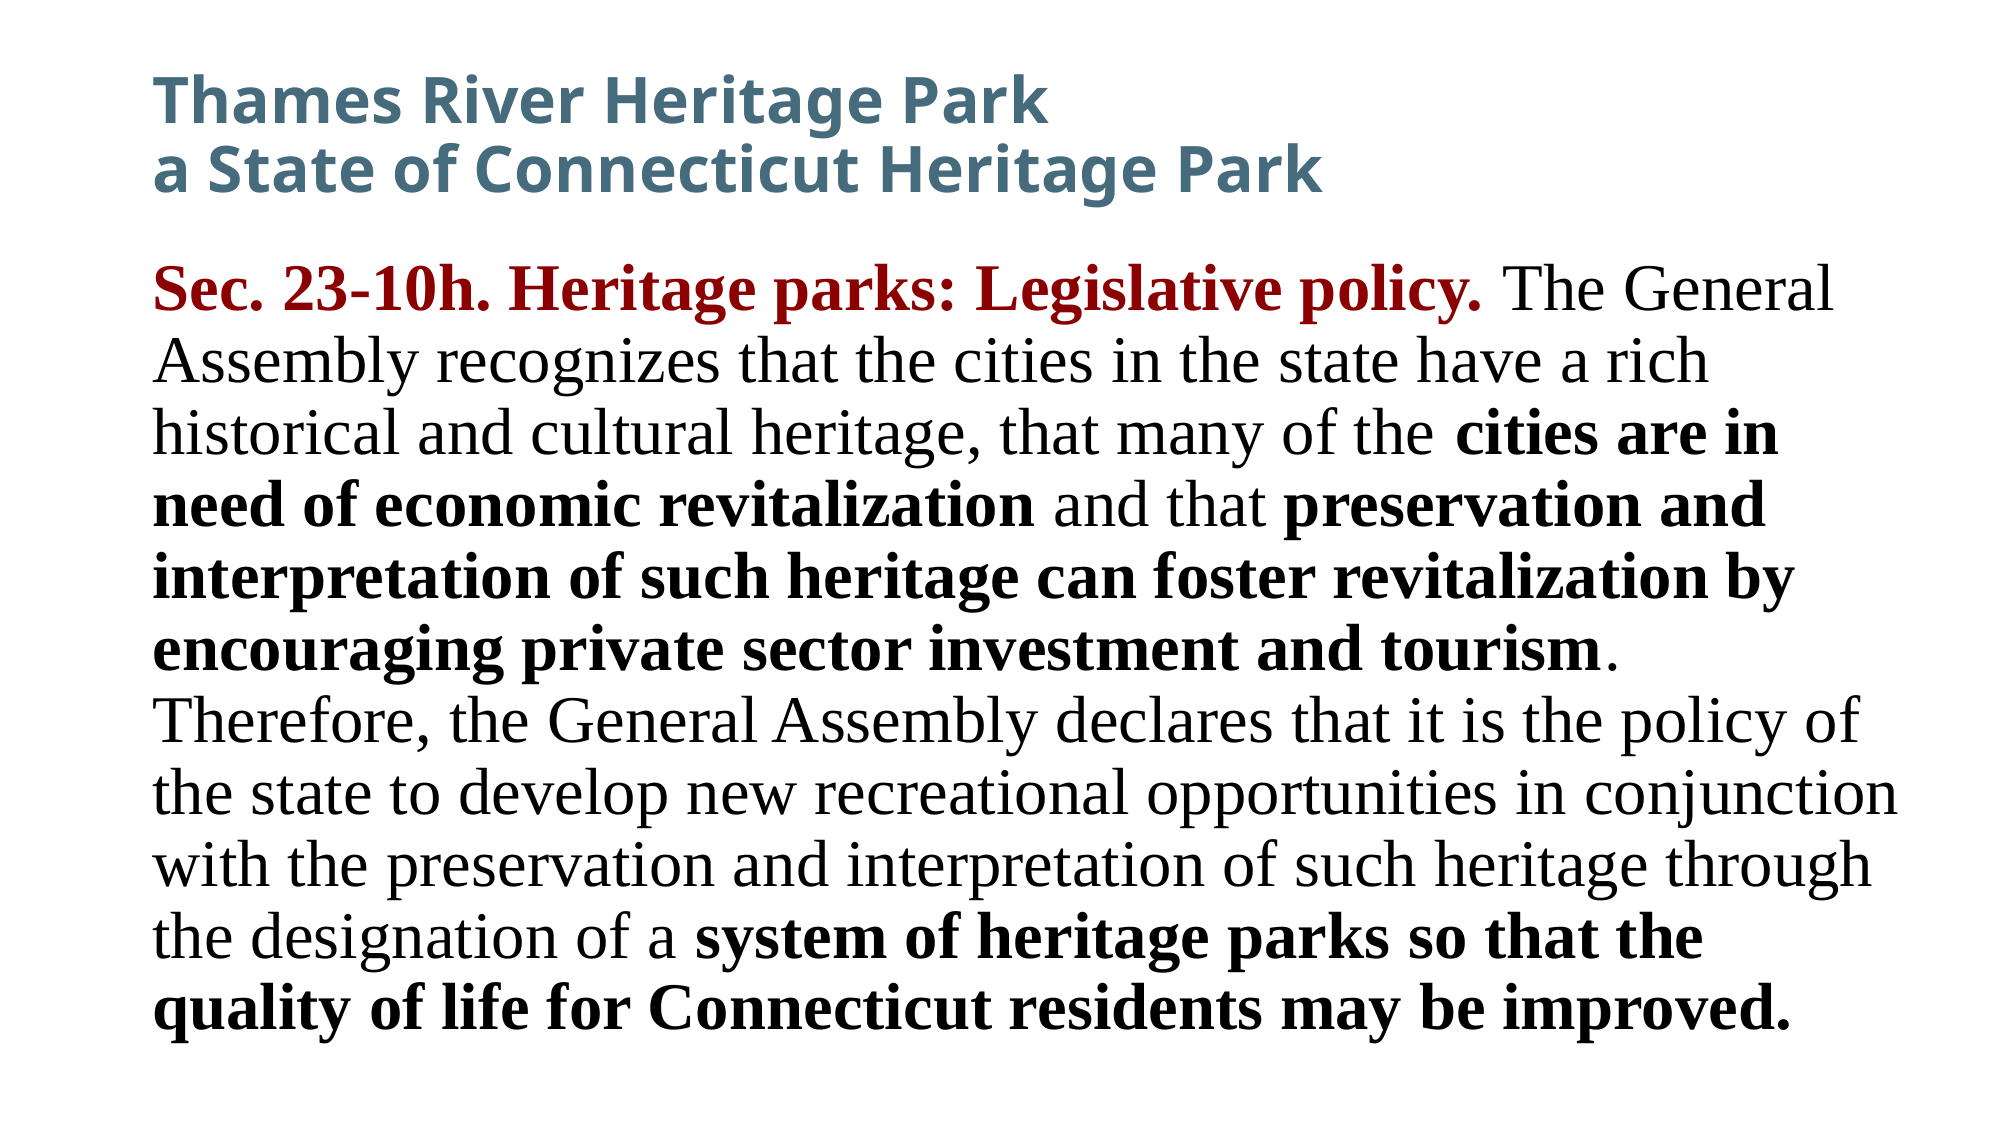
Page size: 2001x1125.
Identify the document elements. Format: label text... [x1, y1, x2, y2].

list Sec. 23-10h. Heritage parks: Legislative policy. The General Assembly recognizes that the cities in the state have a rich historical and cultural heritage, that many of the cities are in need of economic revitalization and that preservation and interpretation of such heritage can foster revitalization by encouraging private sector investment and tourism. Therefore, the General Assembly declares that it is the policy of the state to develop new recreational opportunities in conjunction with the preservation and interpretation of such heritage through the designation of a system of heritage parks so that the quality of life for Connecticut residents may be improved. [137, 245, 1929, 960]
title Thames River Heritage Park a State of Connecticut Heritage Park [137, 59, 1863, 216]
